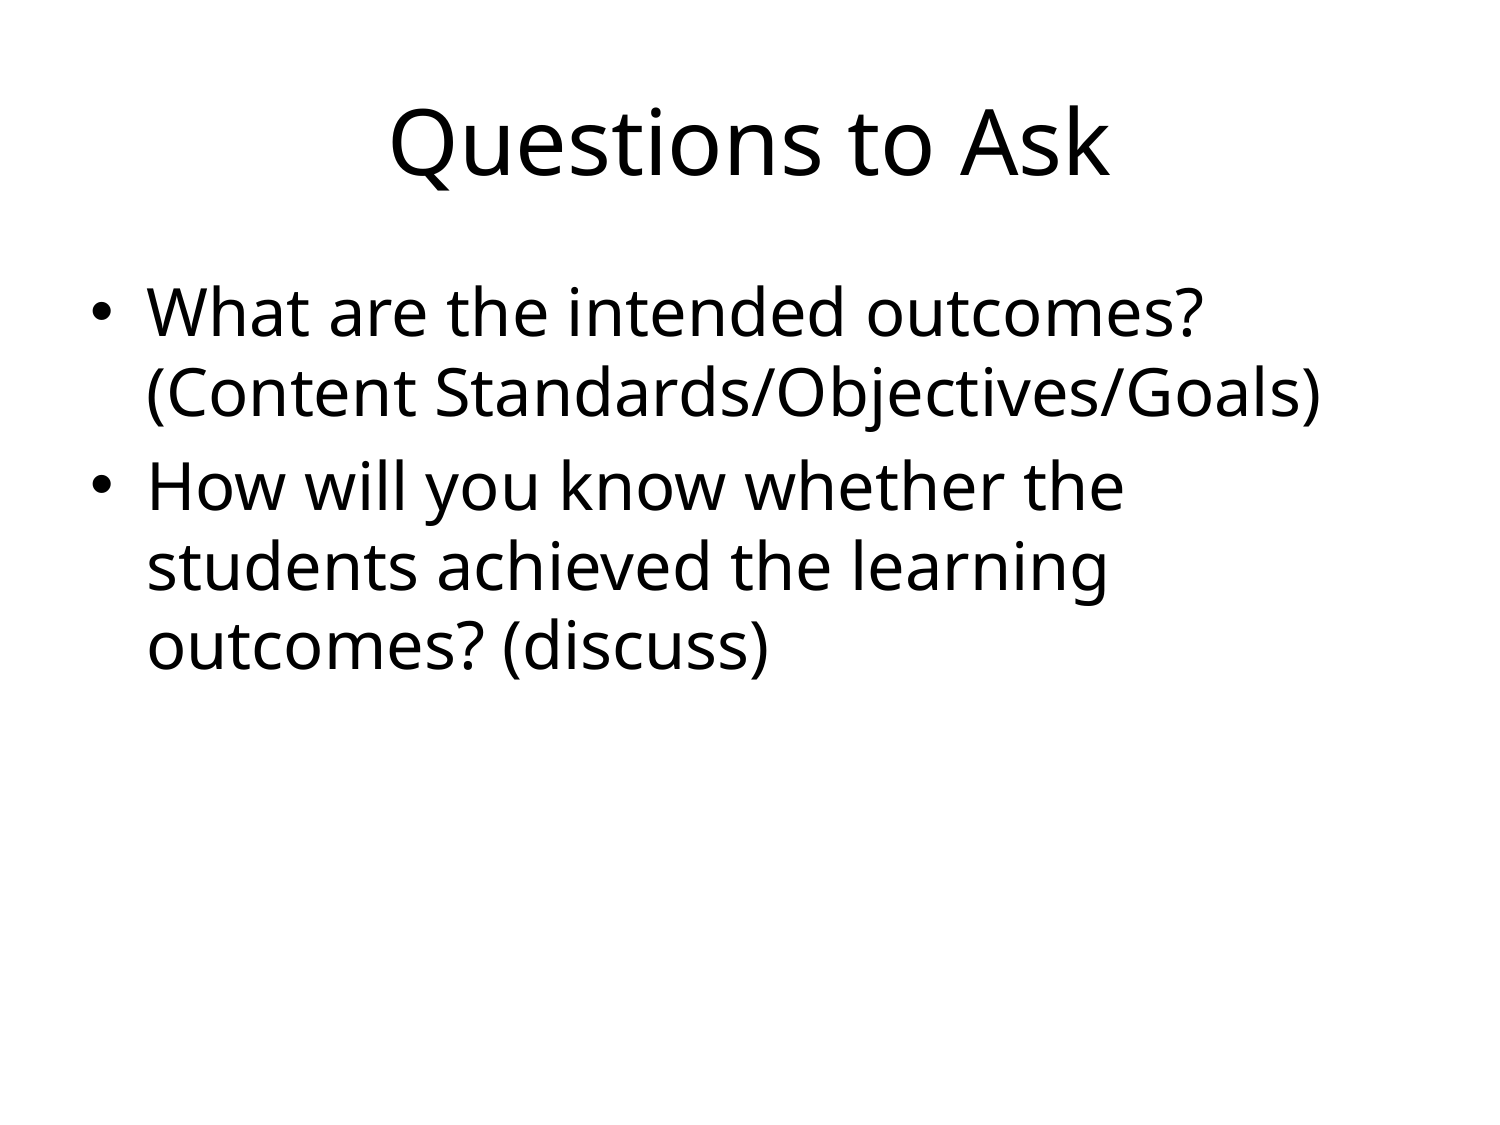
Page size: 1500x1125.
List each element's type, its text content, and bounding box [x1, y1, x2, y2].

title Questions to Ask [75, 45, 1425, 233]
list What are the intended outcomes? (Content Standards/Objectives/Goals) How will you know whether the students achieved the learning outcomes? (discuss) [75, 262, 1425, 1005]
